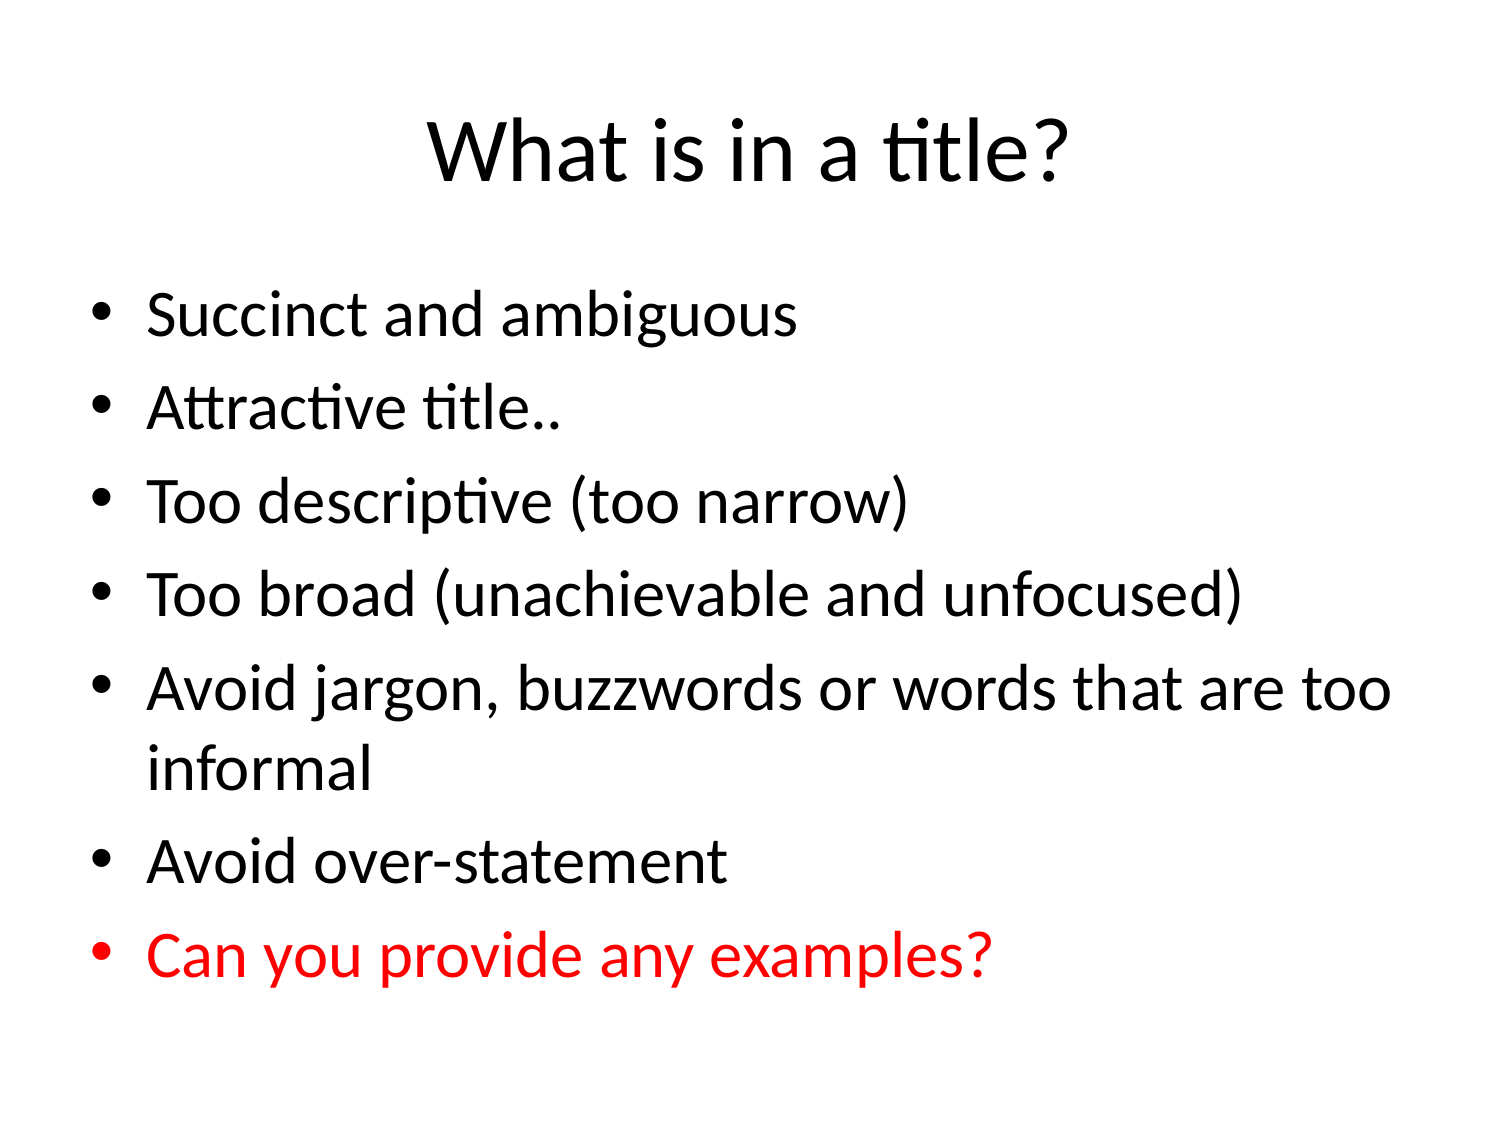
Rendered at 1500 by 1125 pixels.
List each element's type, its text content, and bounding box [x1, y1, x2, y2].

text_box Succinct and ambiguous Attractive title.. Too descriptive (too narrow) Too broad (unachievable and unfocused) Avoid jargon, buzzwords or words that are too informal Avoid over-statement Can you provide any examples? [74, 262, 1425, 1063]
text_box What is in a title? [74, 82, 1425, 213]
